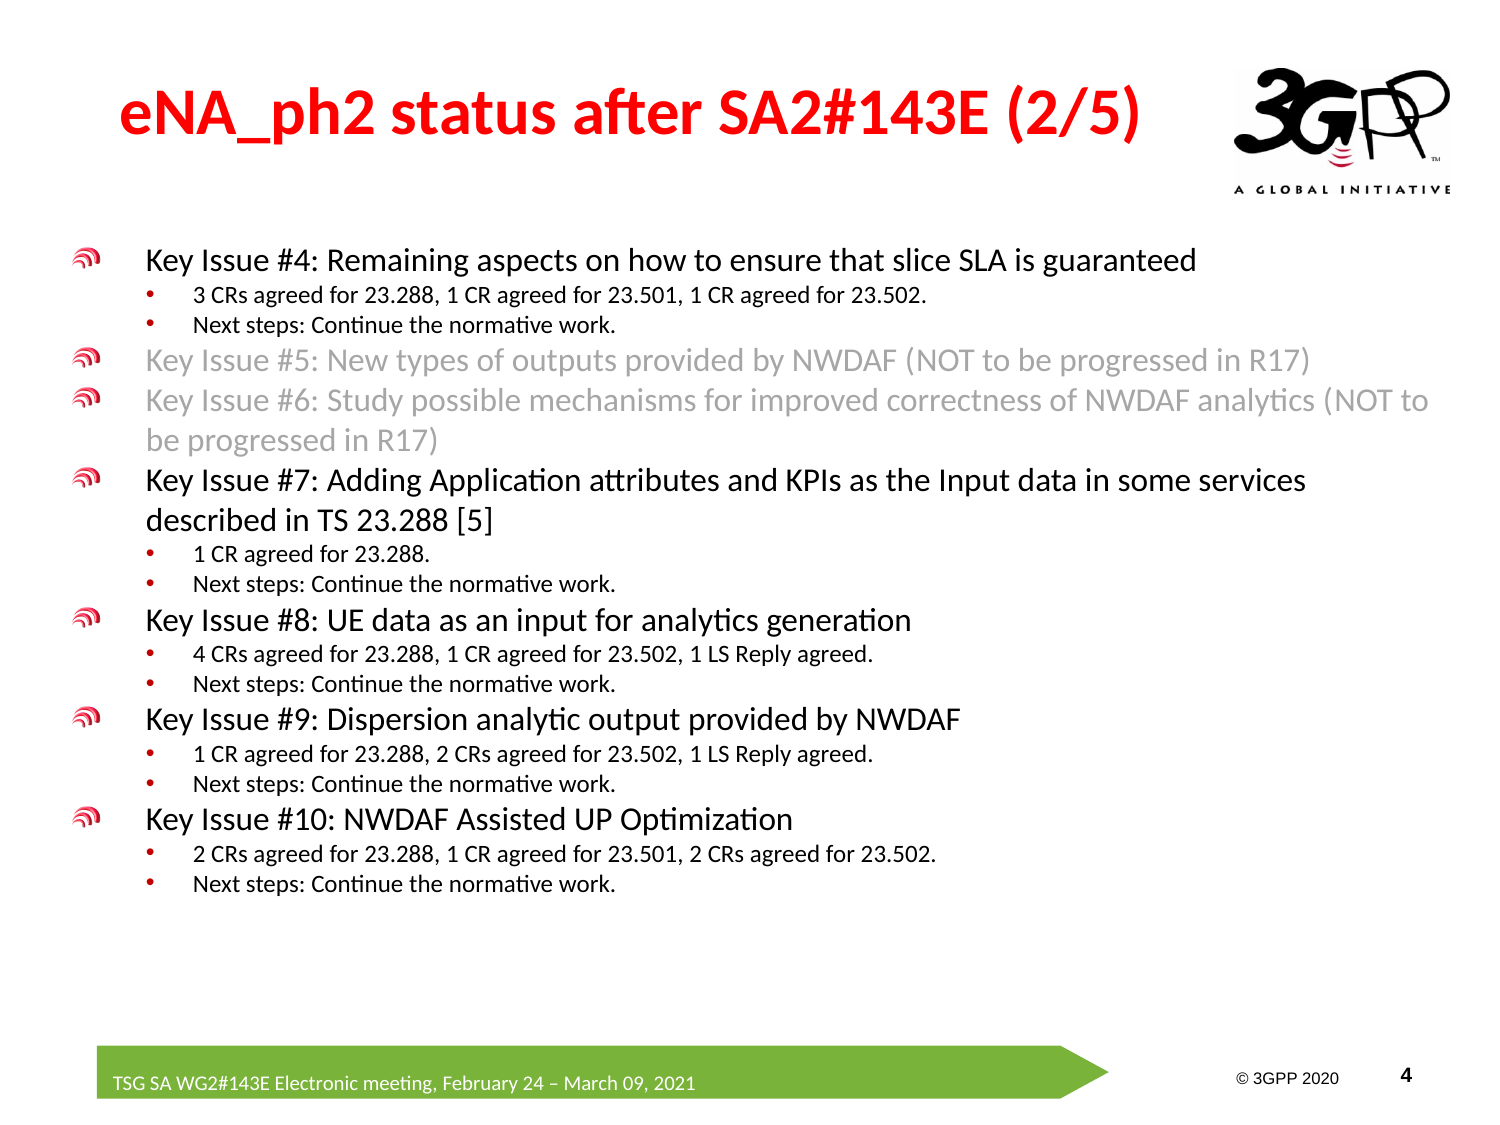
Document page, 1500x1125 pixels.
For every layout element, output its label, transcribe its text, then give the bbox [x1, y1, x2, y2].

picture [70, 346, 95, 370]
title eNA_ph2 status after SA2#143E (2/5) [15, 13, 1248, 202]
picture [70, 466, 95, 490]
list Key Issue #4: Remaining aspects on how to ensure that slice SLA is guaranteed 3 CRs agreed for 23.288, 1 CR agreed for 23.501, 1 CR agreed for 23.502. Next steps: Continue the normative work. Key Issue #5: New types of outputs provided by NWDAF (NOT to be progressed in R17) Key Issue #6: Study possible mechanisms for improved correctness of NWDAF analytics (NOT to be progressed in R17) Key Issue #7: Adding Application attributes and KPIs as the Input data in some services described in TS 23.288 [5] 1 CR agreed for 23.288. Next steps: Continue the normative work. Key Issue #8: UE data as an input for analytics generation 4 CRs agreed for 23.288, 1 CR agreed for 23.502, 1 LS Reply agreed. Next steps: Continue the normative work. Key Issue #9: Dispersion analytic output provided by NWDAF 1 CR agreed for 23.288, 2 CRs agreed for 23.502, 1 LS Reply agreed. Next steps: Continue the normative work. Key Issue #10: NWDAF Assisted UP Optimization 2 CRs agreed for 23.288, 1 CR agreed for 23.501, 2 CRs agreed for 23.502. Next steps: Continue the normative work. [55, 231, 1460, 1028]
picture [70, 386, 95, 410]
picture [70, 246, 95, 271]
picture [1248, 68, 1450, 194]
picture [70, 705, 95, 730]
picture [70, 805, 95, 830]
picture [70, 606, 95, 630]
